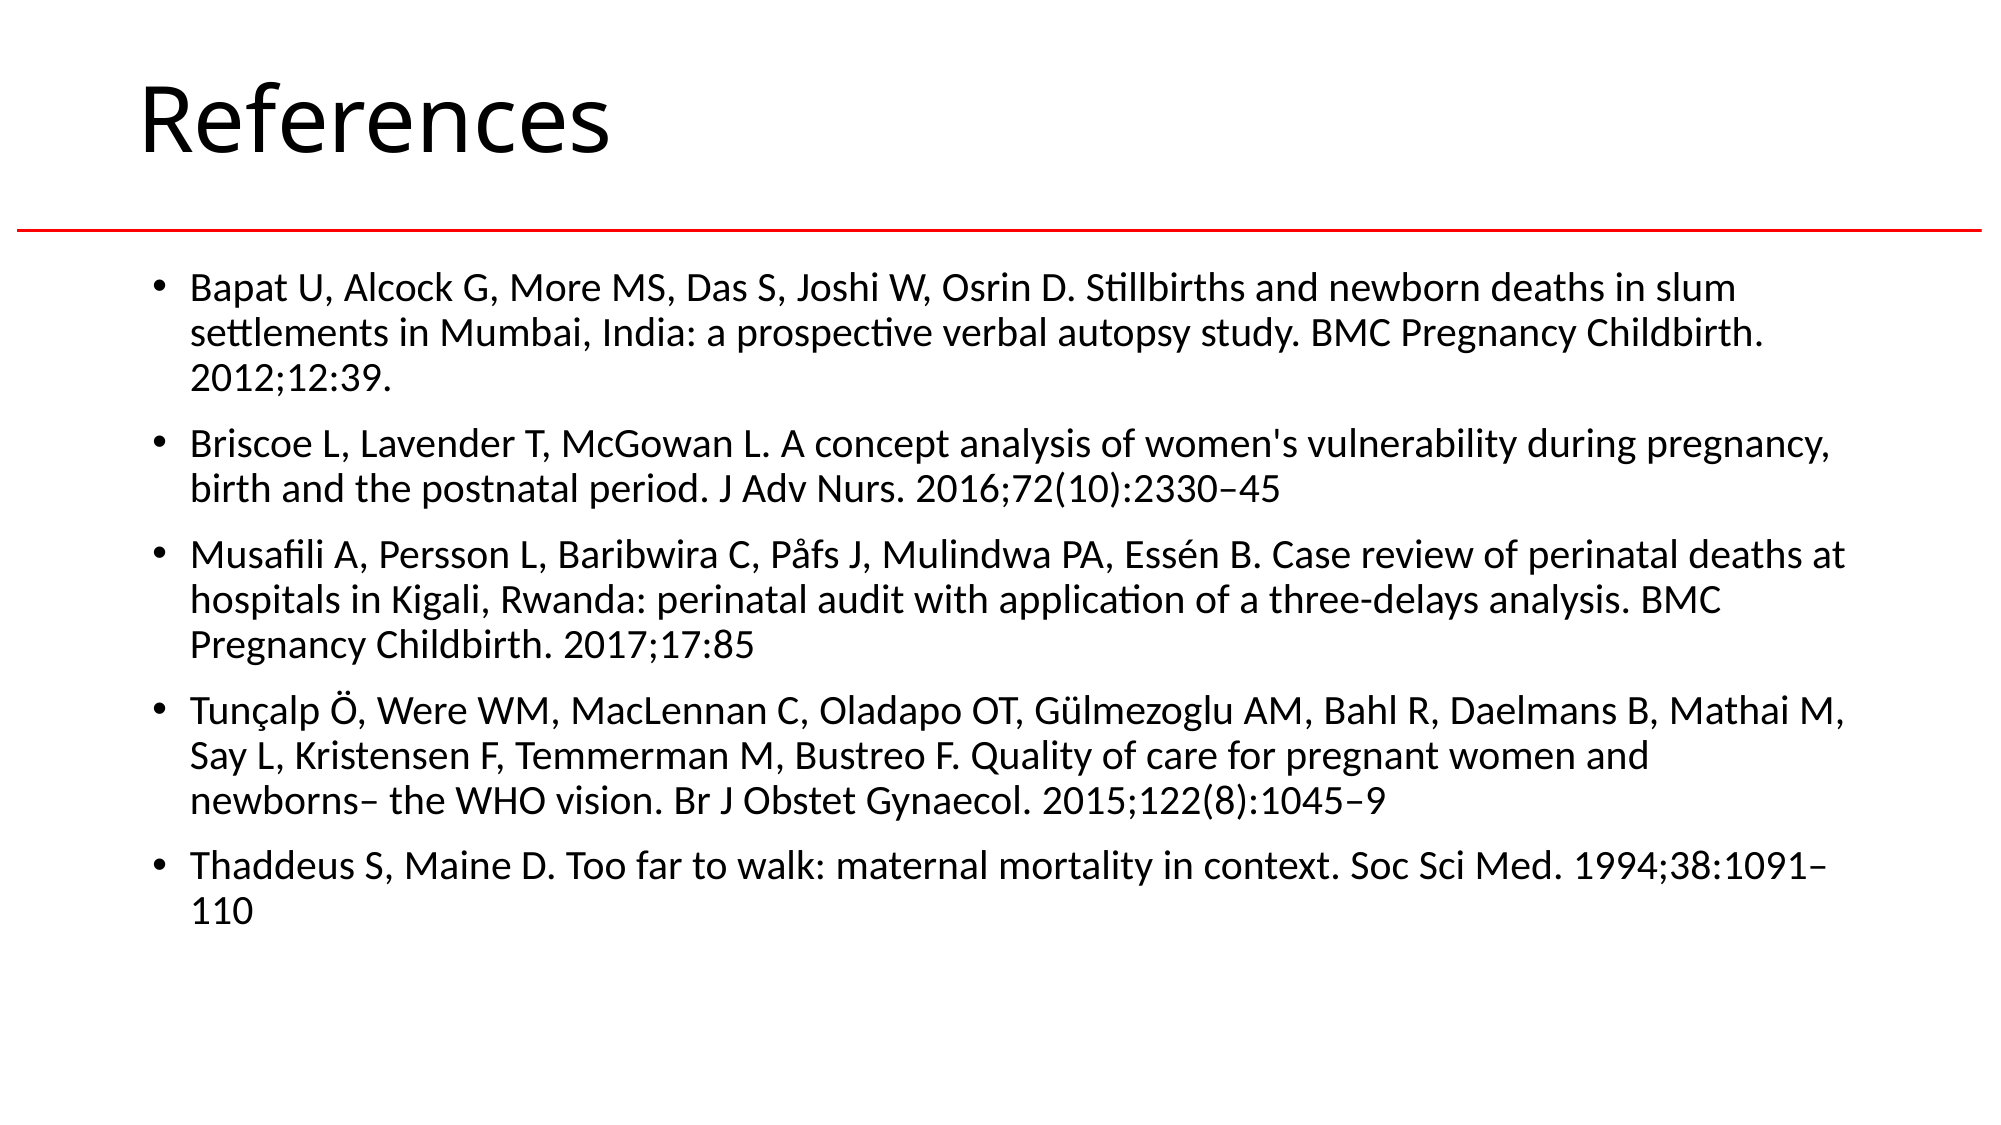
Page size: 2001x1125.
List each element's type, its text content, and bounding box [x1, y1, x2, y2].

title References [122, 14, 1848, 229]
list Bapat U, Alcock G, More MS, Das S, Joshi W, Osrin D. Stillbirths and newborn deaths in slum settlements in Mumbai, India: a prospective verbal autopsy study. BMC Pregnancy Childbirth. 2012;12:39. Briscoe L, Lavender T, McGowan L. A concept analysis of women's vulnerability during pregnancy, birth and the postnatal period. J Adv Nurs. 2016;72(10):2330–45 Musafili A, Persson L, Baribwira C, Påfs J, Mulindwa PA, Essén B. Case review of perinatal deaths at hospitals in Kigali, Rwanda: perinatal audit with application of a three-delays analysis. BMC Pregnancy Childbirth. 2017;17:85 Tunçalp Ӧ, Were WM, MacLennan C, Oladapo OT, Gülmezoglu AM, Bahl R, Daelmans B, Mathai M, Say L, Kristensen F, Temmerman M, Bustreo F. Quality of care for pregnant women and newborns– the WHO vision. Br J Obstet Gynaecol. 2015;122(8):1045–9 Thaddeus S, Maine D. Too far to walk: maternal mortality in context. Soc Sci Med. 1994;38:1091–110 [137, 258, 1863, 972]
